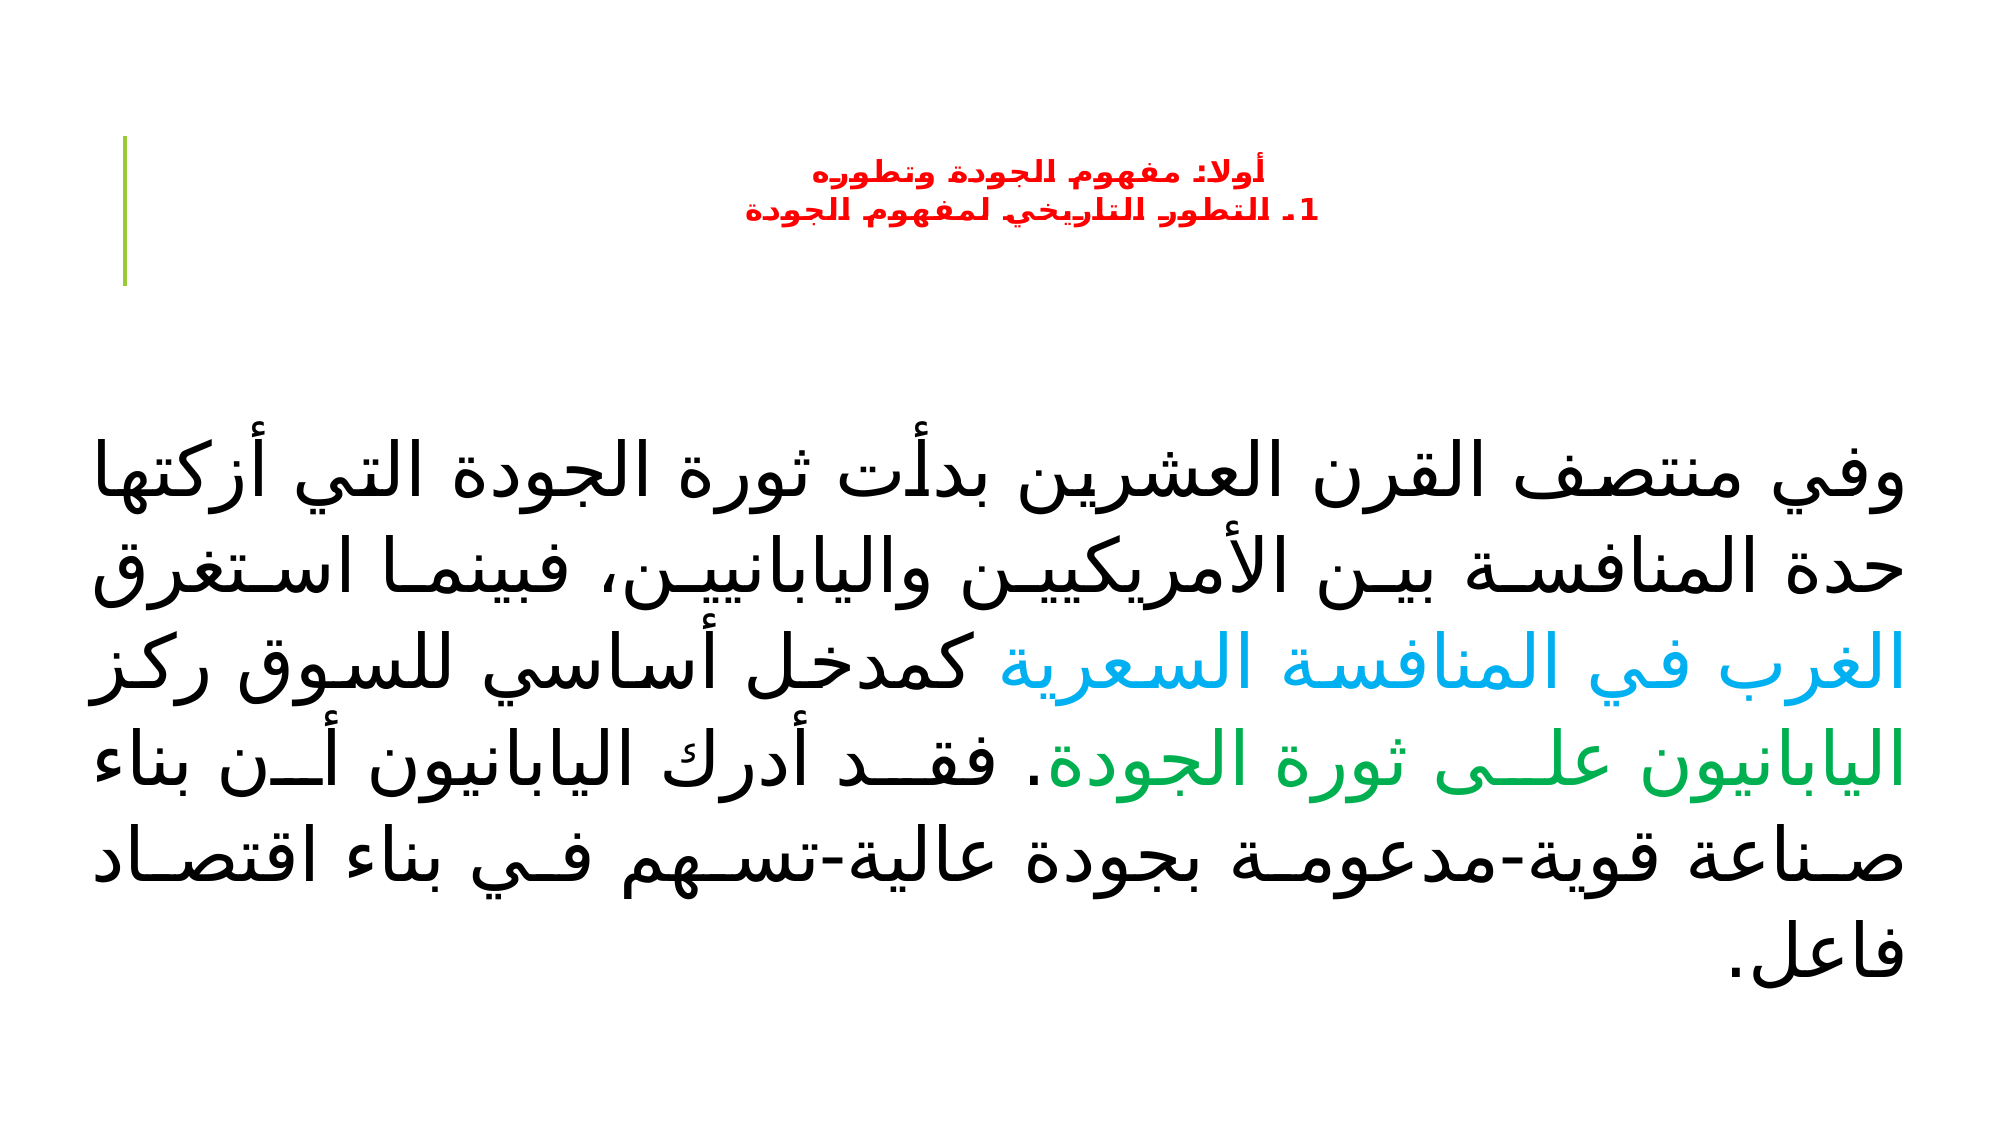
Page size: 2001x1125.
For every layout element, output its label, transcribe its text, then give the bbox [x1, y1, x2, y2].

title أولا: مفهوم الجودة وتطوره 1. التطور التاريخي لمفهوم الجودة [132, 64, 1948, 283]
list وفي منتصف القرن العشرين بدأت ثورة الجودة التي أزكتها حدة المنافسة بين الأمريكيين واليابانيين، فبينما استغرق الغرب في المنافسة السعرية كمدخل أساسي للسوق ركز اليابانيون على ثورة الجودة. فقد أدرك اليابانيون أن بناء صناعة قوية-مدعومة بجودة عالية-تسهم في بناء اقتصاد فاعل. [83, 407, 1916, 1036]
